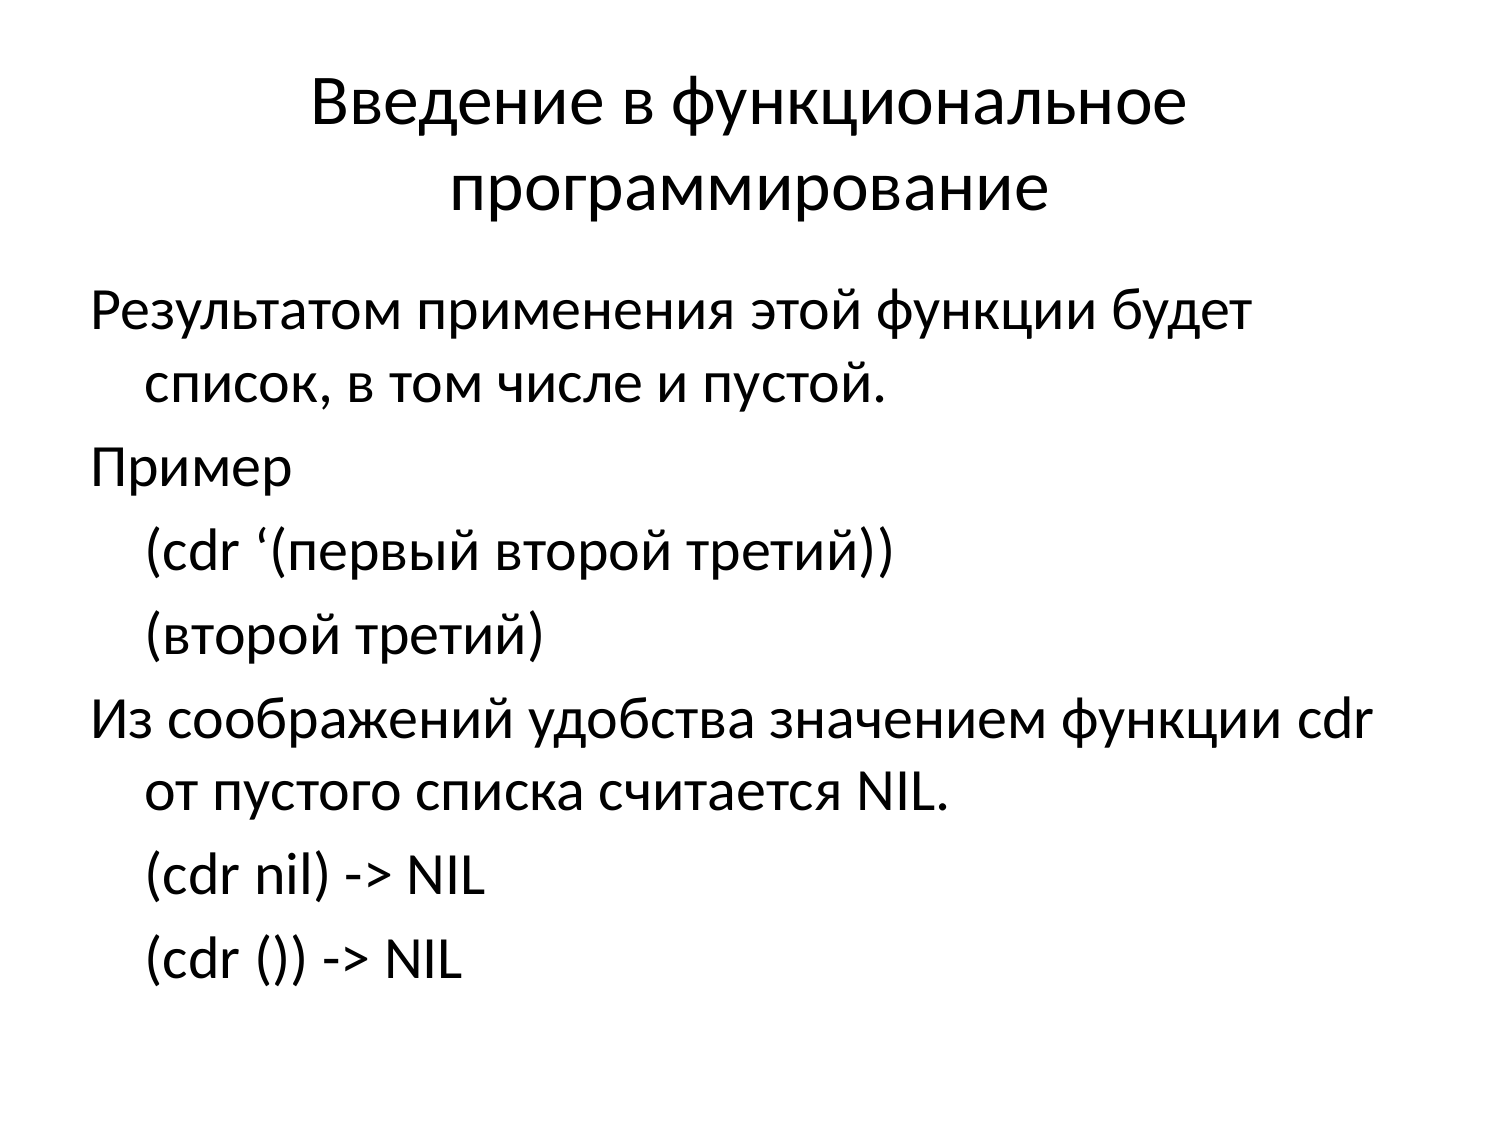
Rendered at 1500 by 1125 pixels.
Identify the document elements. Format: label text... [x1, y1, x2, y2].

title Введение в функциональное программирование [75, 45, 1425, 233]
list Результатом применения этой функции будет список, в том числе и пустой. Пример (cdr ‘(первый второй третий)) (второй третий) Из соображений удобства значением функции cdr от пустого списка считается NIL. (cdr nil) -> NIL (cdr ()) -> NIL [75, 262, 1425, 1005]
